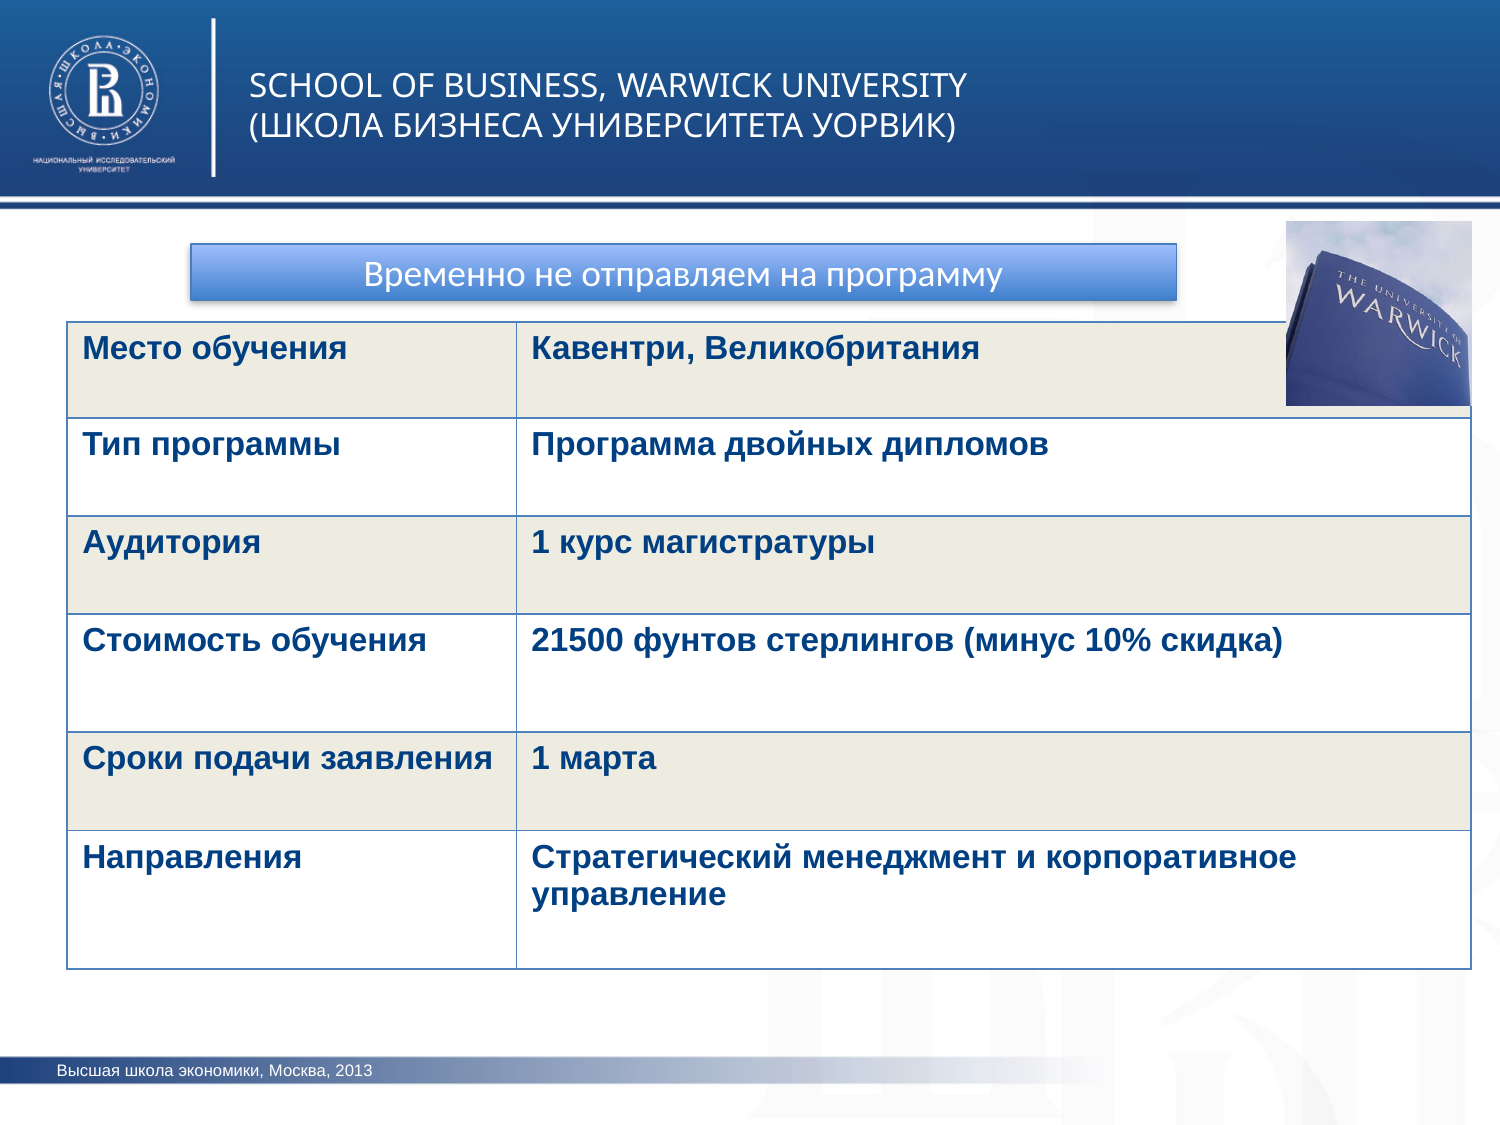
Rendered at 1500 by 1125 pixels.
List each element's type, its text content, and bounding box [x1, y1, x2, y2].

table_cell 1 курс магистратуры [517, 517, 1470, 613]
text_box Высшая школа экономики, Москва, 2013 [41, 1052, 722, 1093]
table_cell Тип программы [68, 419, 516, 515]
text_box SCHOOL OF BUSINESS, WARWICK UNIVERSITY (ШКОЛА БИЗНЕСА УНИВЕРСИТЕТА УОРВИК) [234, 70, 1449, 139]
text_box Временно не отправляем на программу [190, 243, 1177, 301]
table_cell Стратегический менеджмент и корпоративное управление [517, 831, 1470, 968]
table_cell 21500 фунтов стерлингов (минус 10% скидка) [517, 615, 1470, 731]
table_cell Программа двойных дипломов [517, 419, 1470, 515]
table_cell Аудитория [68, 517, 516, 613]
picture [0, 0, 1500, 1125]
table_cell Стоимость обучения [68, 615, 516, 731]
table_header Место обучения [68, 323, 516, 417]
table_cell 1 марта [517, 733, 1470, 830]
table_cell Сроки подачи заявления [68, 733, 516, 830]
table_cell Направления [68, 831, 516, 968]
table_header Кавентри, Великобритания [517, 323, 1470, 417]
